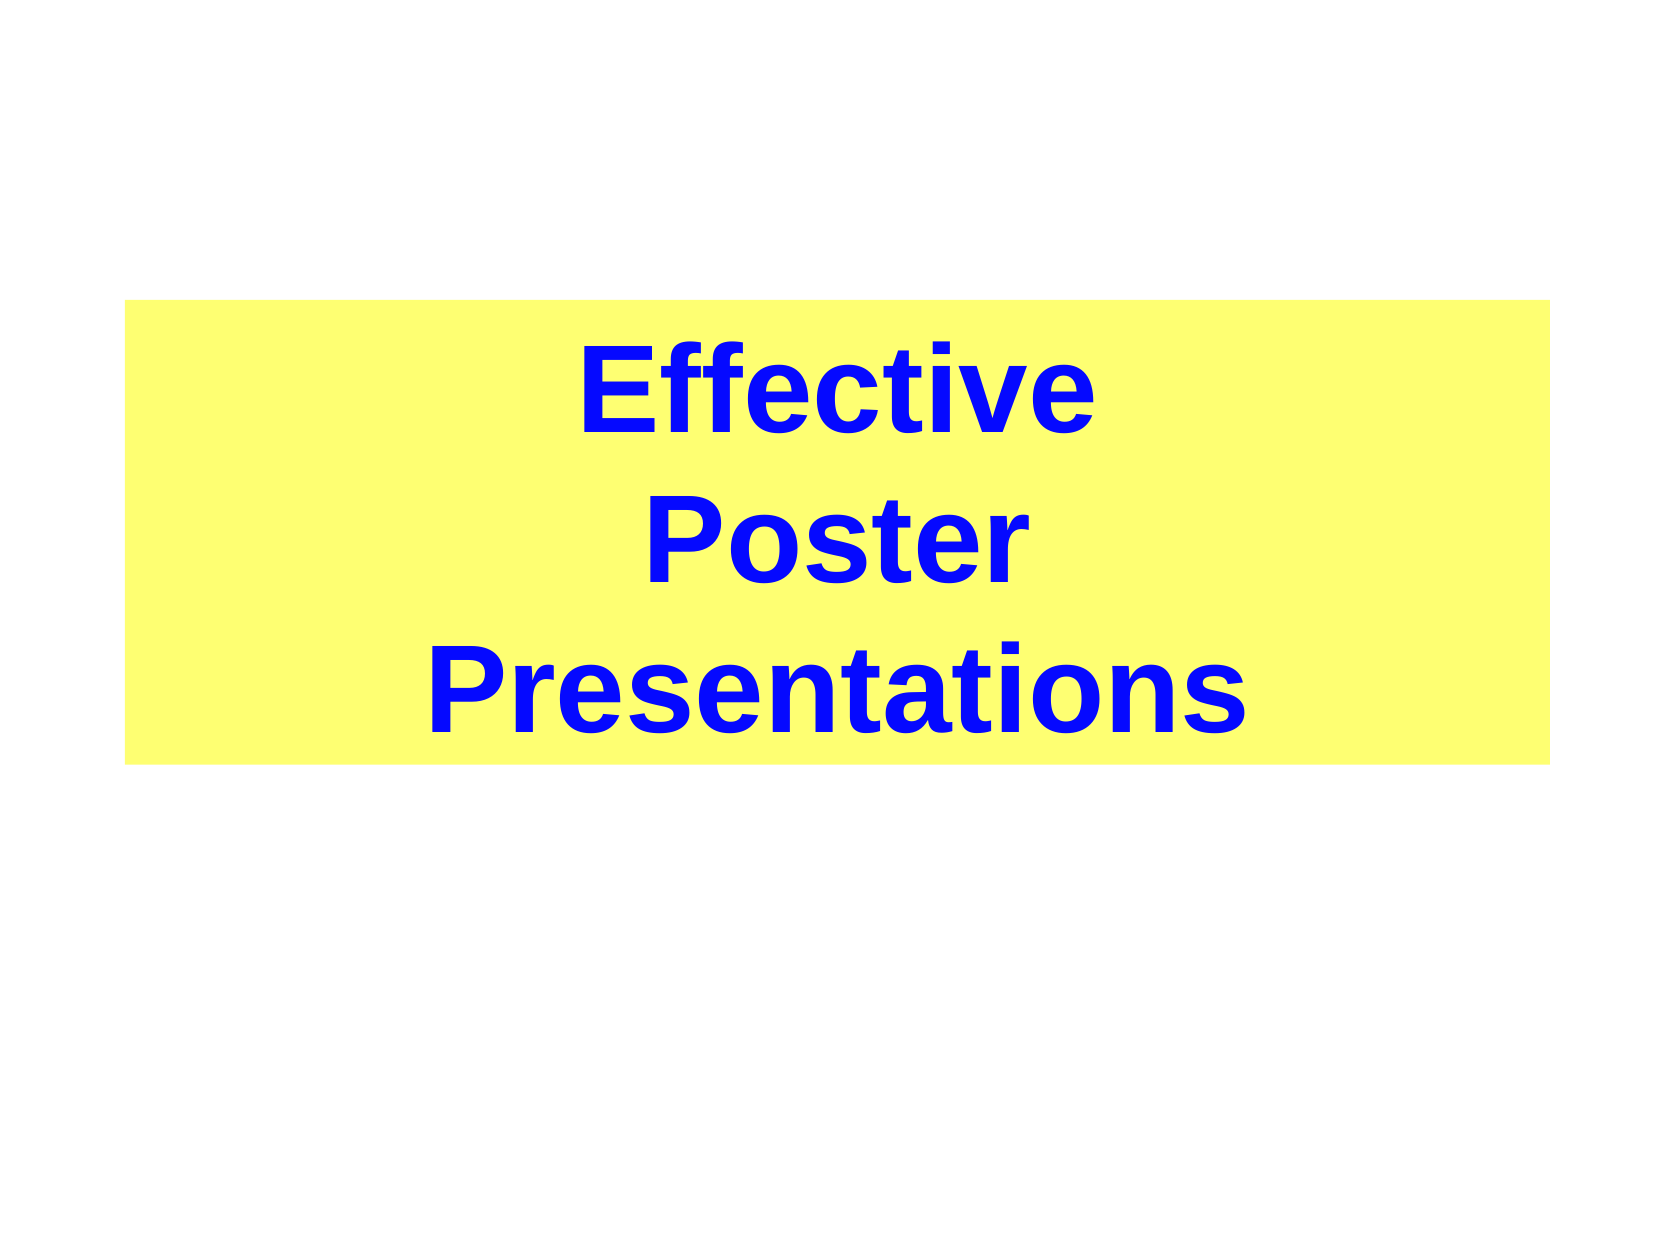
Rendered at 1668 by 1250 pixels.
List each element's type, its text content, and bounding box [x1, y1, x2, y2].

text_box Effective Poster Presentations [124, 299, 1550, 765]
